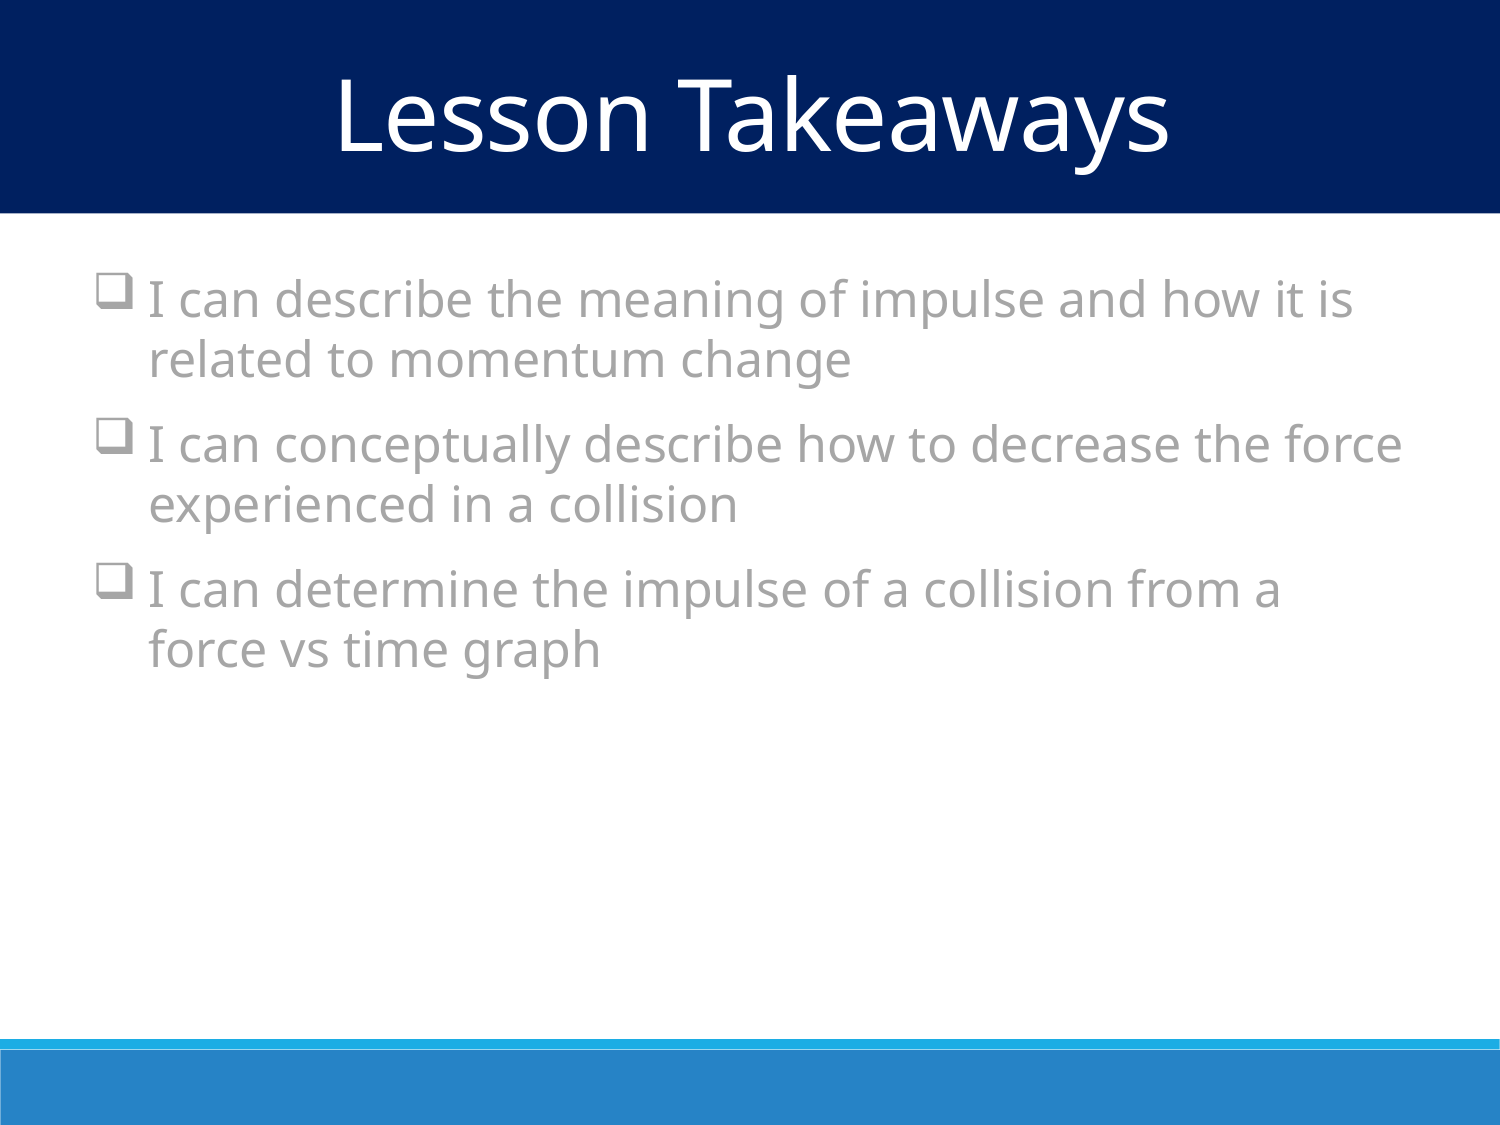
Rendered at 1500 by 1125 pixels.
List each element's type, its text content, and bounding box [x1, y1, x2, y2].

text_box Lesson Takeaways [4, 62, 1500, 189]
text_box [0, 0, 1500, 215]
text_box I can describe the meaning of impulse and how it is related to momentum change I can conceptually describe how to decrease the force experienced in a collision I can determine the impulse of a collision from a force vs time graph [77, 260, 1428, 685]
